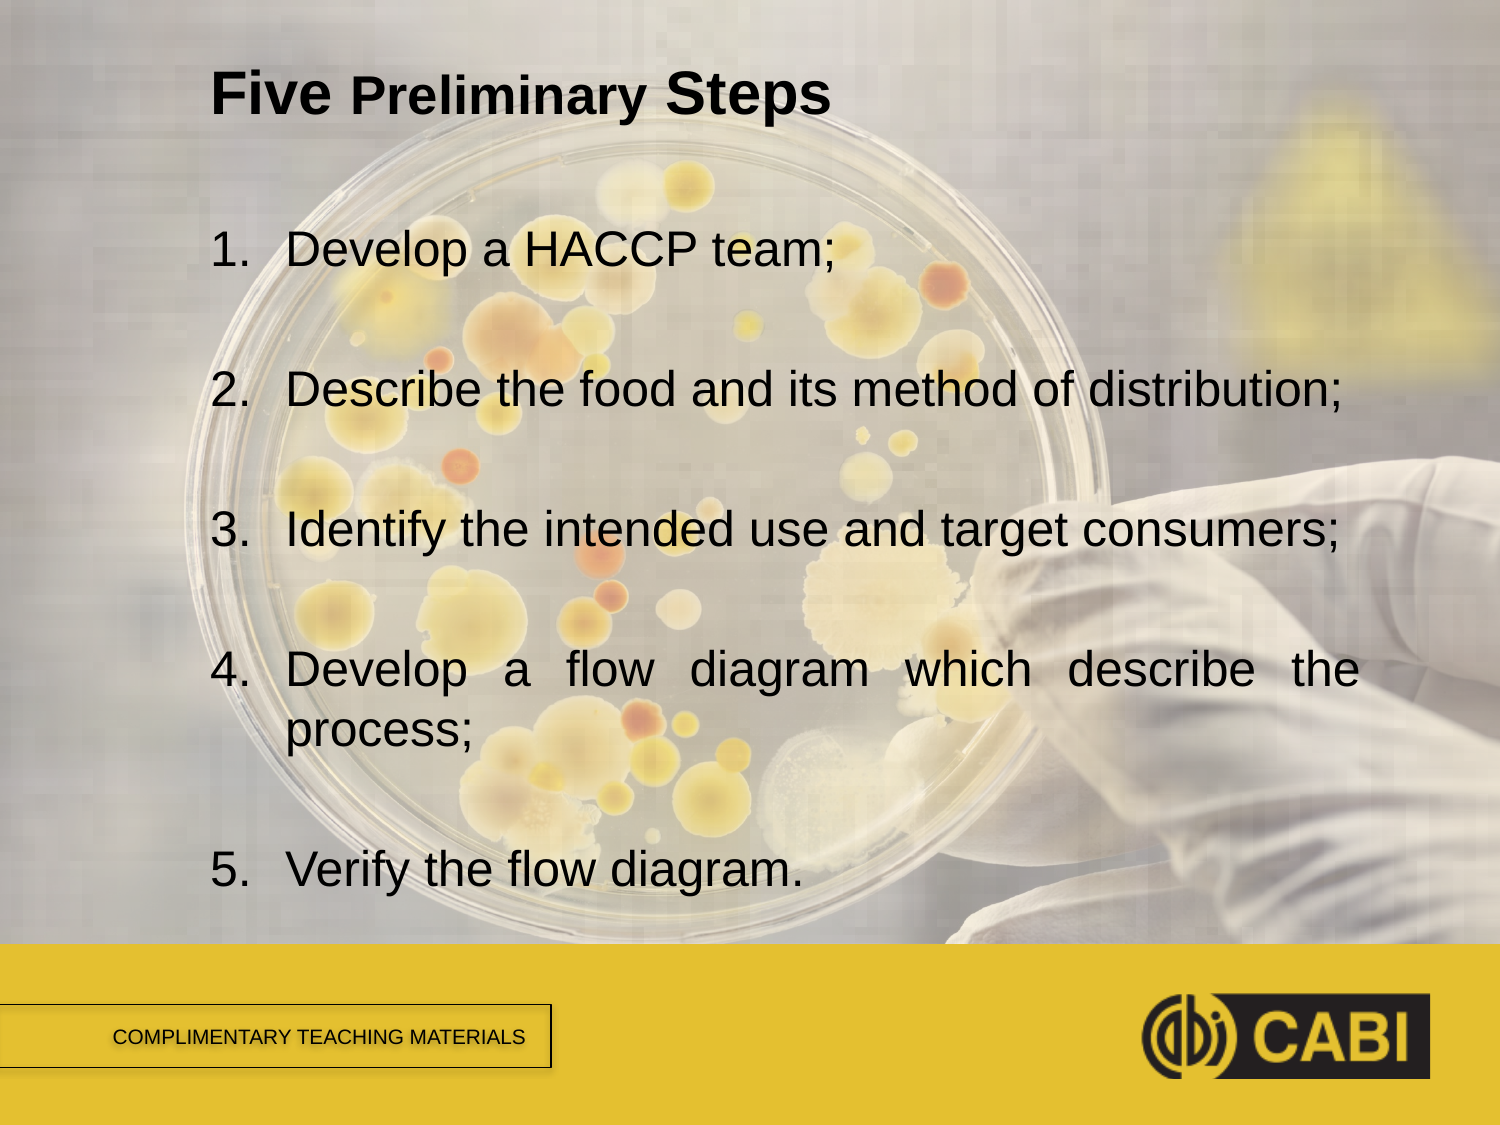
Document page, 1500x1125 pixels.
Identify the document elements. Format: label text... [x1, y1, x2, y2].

list Develop a HACCP team; Describe the food and its method of distribution; Identify the intended use and target consumers; Develop a flow diagram which describe the process; Verify the flow diagram. [195, 209, 1376, 917]
title Five Preliminary Steps [195, 45, 1376, 209]
